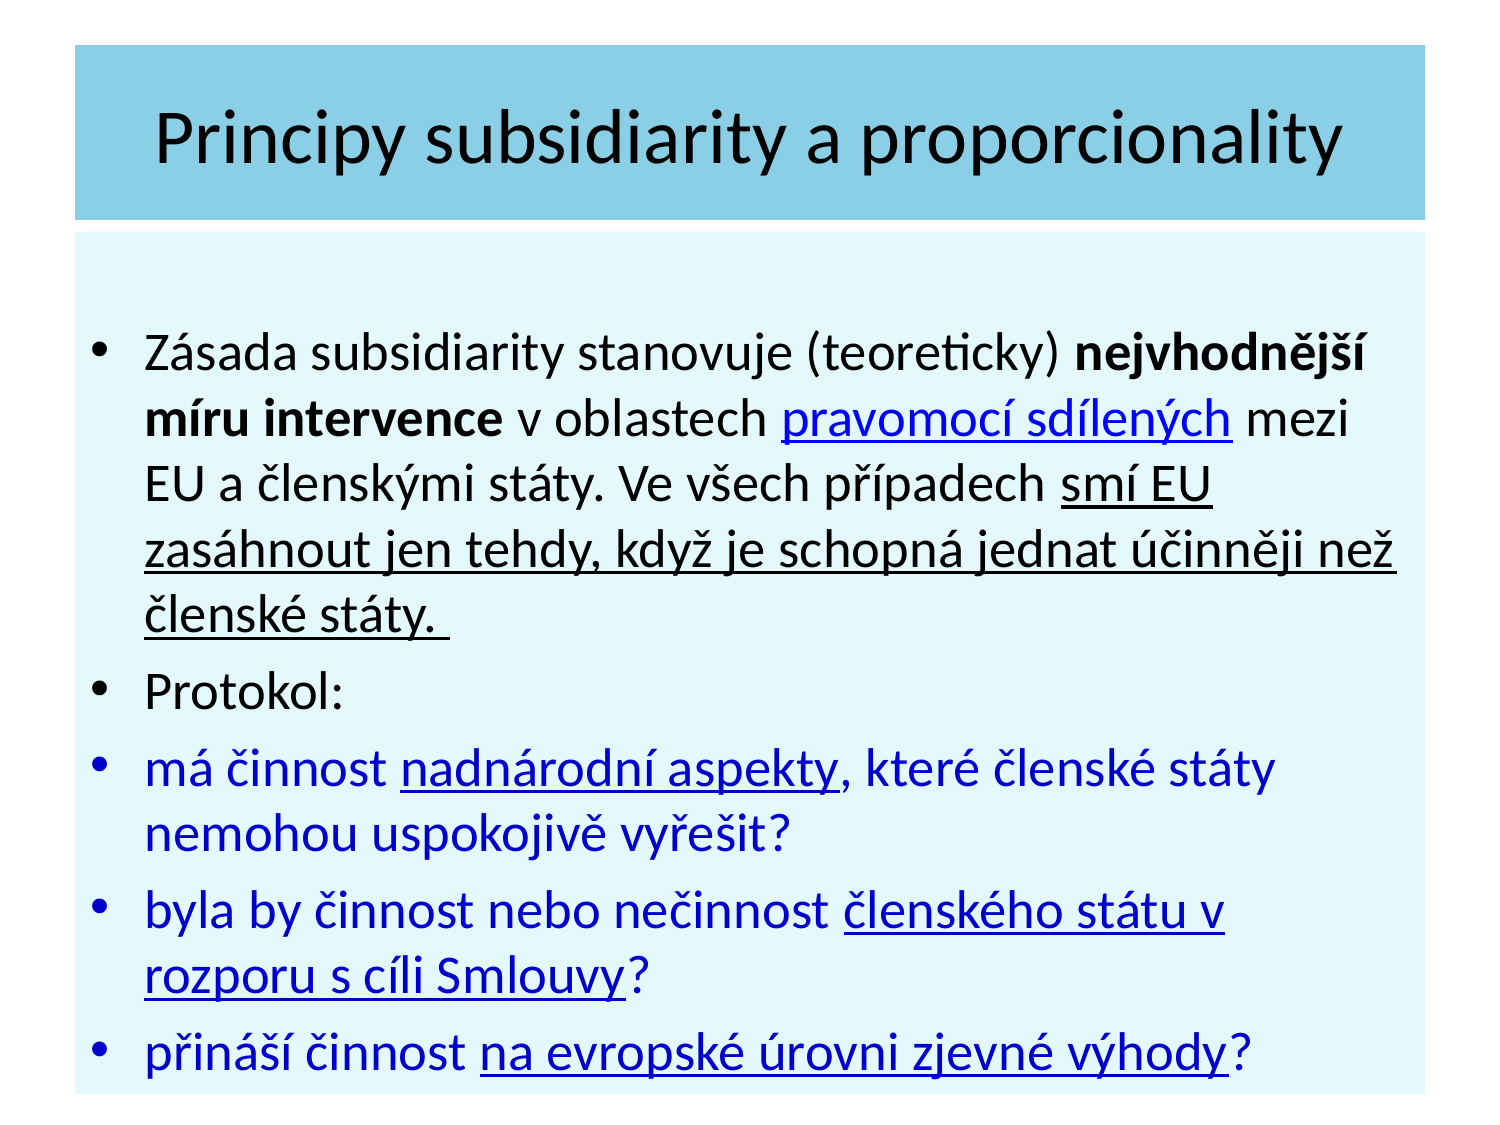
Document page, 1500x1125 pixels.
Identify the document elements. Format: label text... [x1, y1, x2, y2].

title Principy subsidiarity a proporcionality [75, 45, 1425, 220]
list Zásada subsidiarity stanovuje (teoreticky) nejvhodnější míru intervence v oblastech pravomocí sdílených mezi EU a členskými státy. Ve všech případech smí EU zasáhnout jen tehdy, když je schopná jednat účinněji než členské státy. Protokol: má činnost nadnárodní aspekty, které členské státy nemohou uspokojivě vyřešit? byla by činnost nebo nečinnost členského státu v rozporu s cíli Smlouvy? přináší činnost na evropské úrovni zjevné výhody? [75, 231, 1425, 1094]
